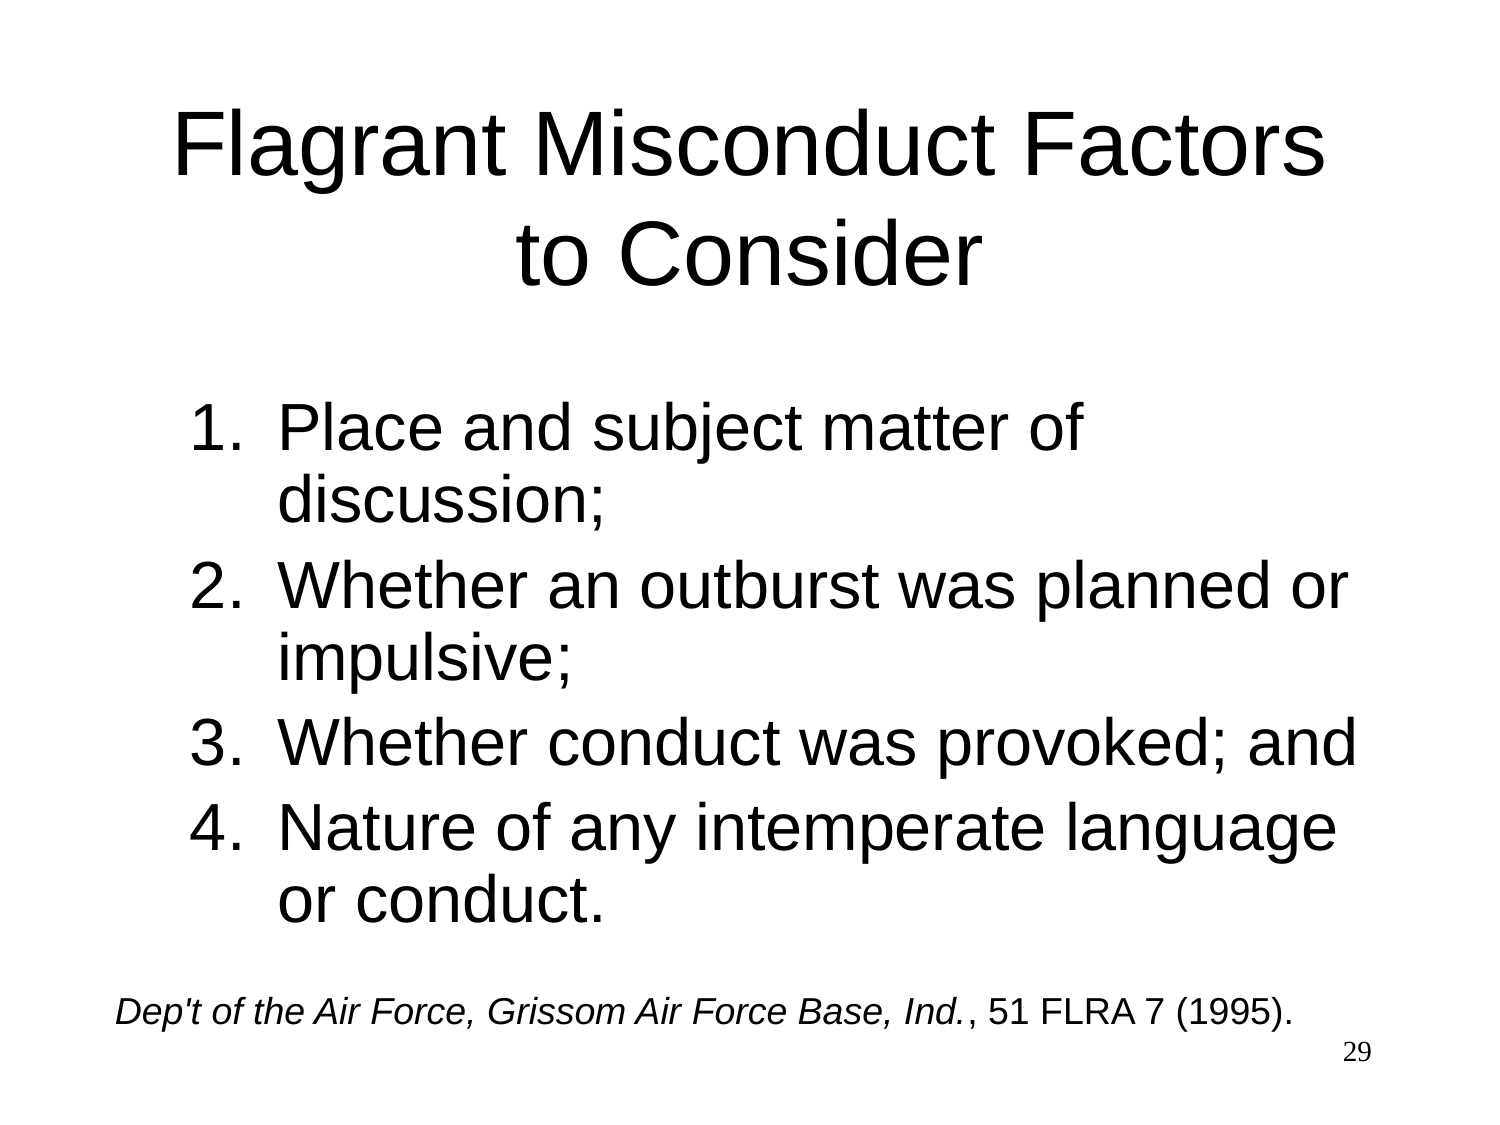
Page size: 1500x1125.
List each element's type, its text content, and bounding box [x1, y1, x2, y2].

title Flagrant Misconduct Factors to Consider [112, 99, 1388, 288]
slide_number 29 [1074, 1024, 1388, 1101]
list Place and subject matter of discussion; Whether an outburst was planned or impulsive; Whether conduct was provoked; and Nature of any intemperate language or conduct. Dep't of the Air Force, Grissom Air Force Base, Ind., 51 FLRA 7 (1995). [99, 312, 1376, 1026]
